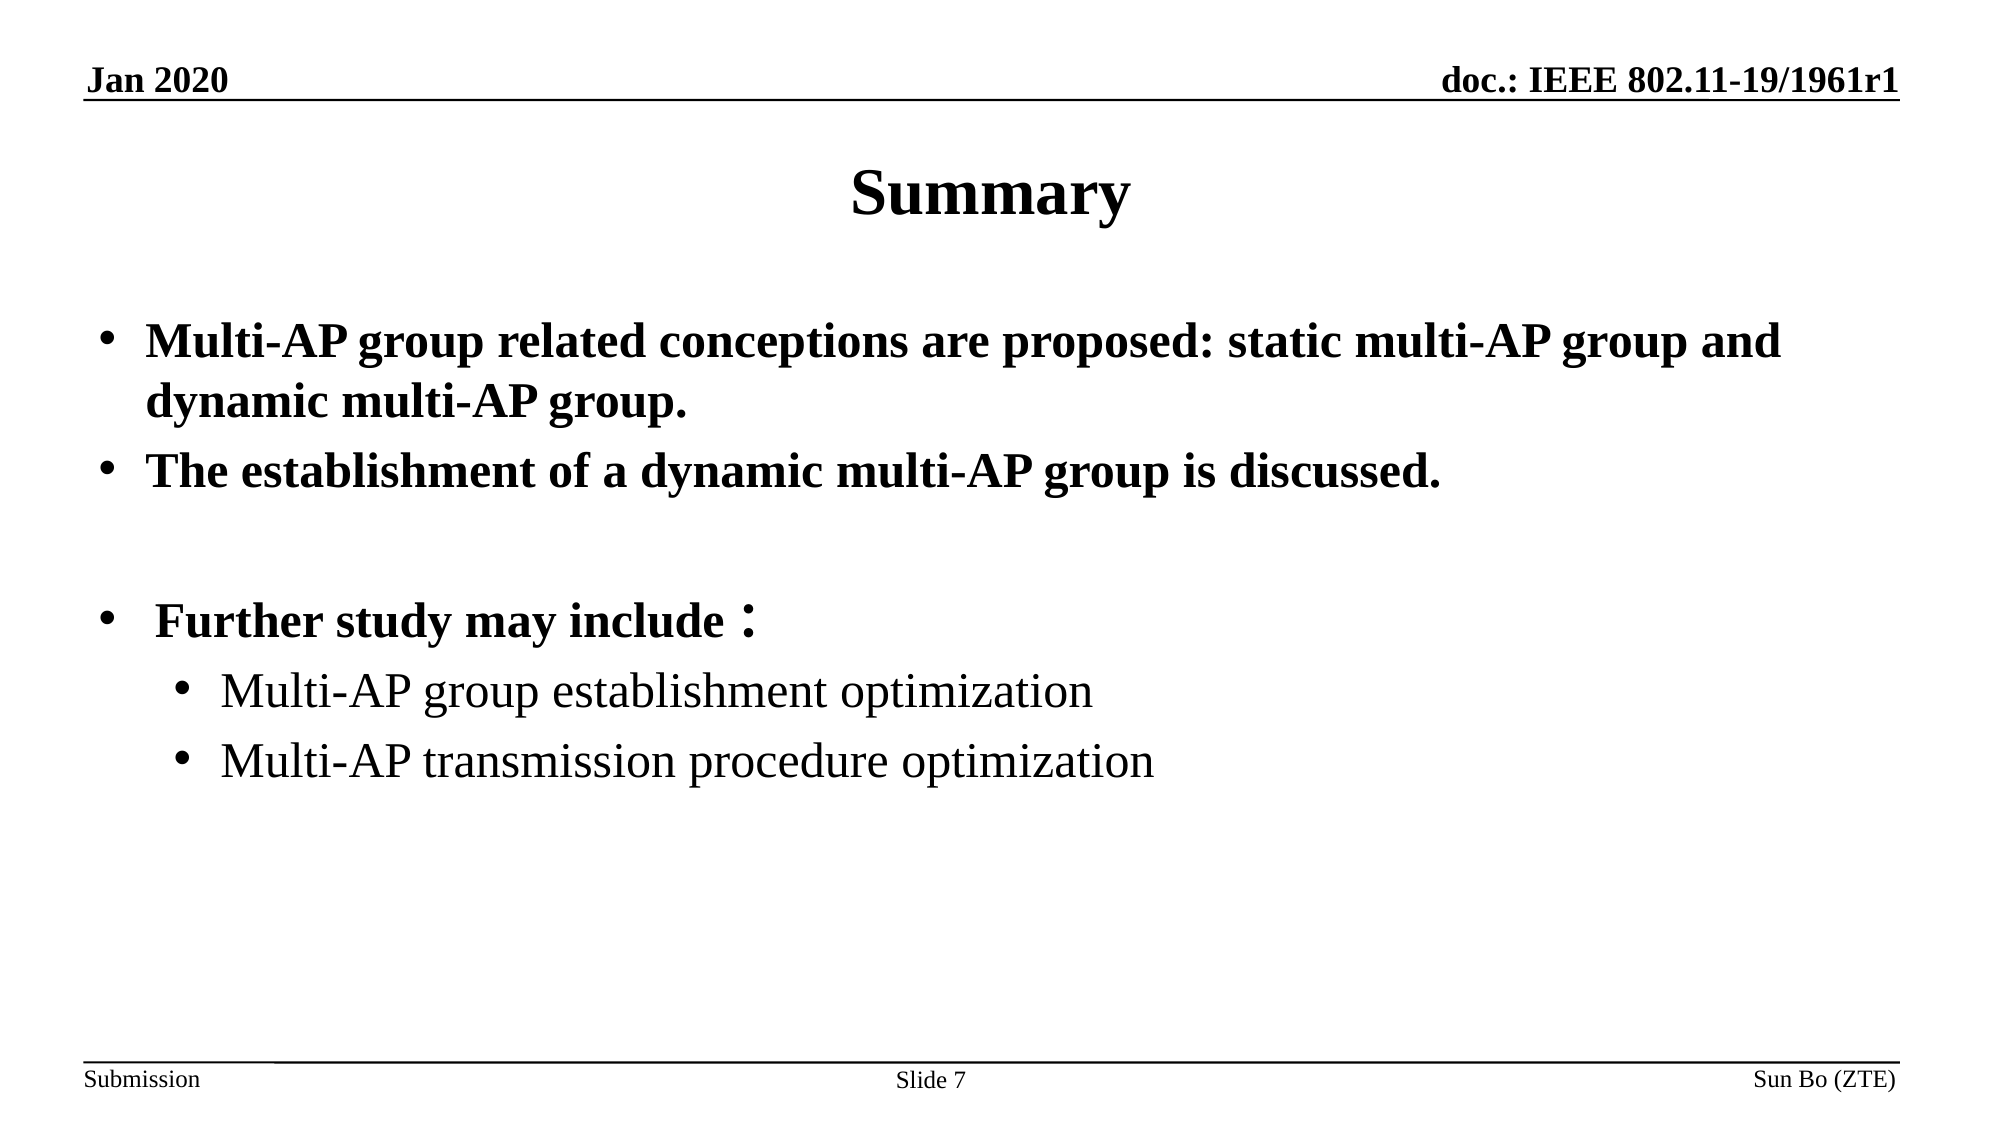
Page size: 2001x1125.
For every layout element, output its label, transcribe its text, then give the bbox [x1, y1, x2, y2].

list Multi-AP group related conceptions are proposed: static multi-AP group and dynamic multi-AP group. The establishment of a dynamic multi-AP group is discussed. Further study may include： Multi-AP group establishment optimization Multi-AP transmission procedure optimization [83, 299, 1900, 1000]
title Summary [83, 112, 1900, 263]
